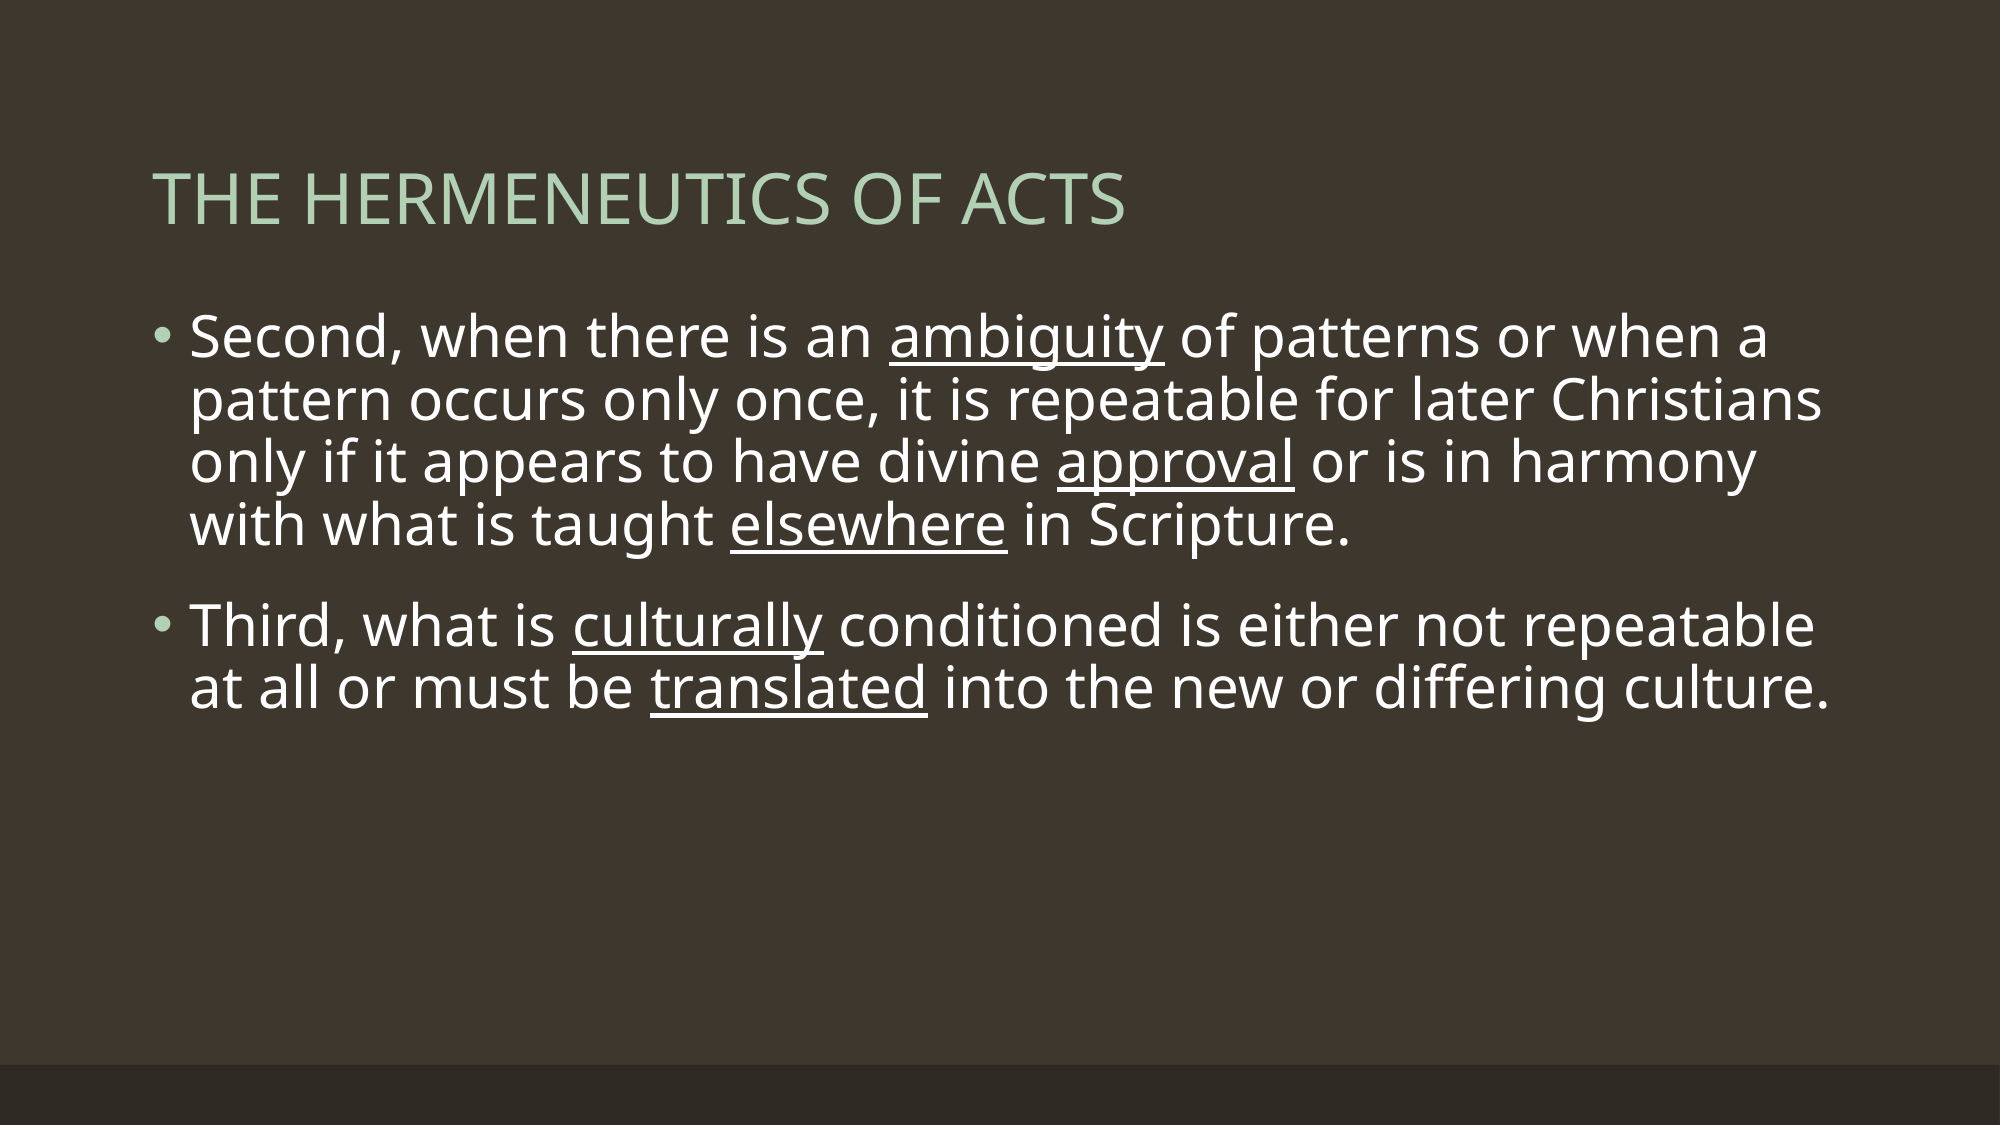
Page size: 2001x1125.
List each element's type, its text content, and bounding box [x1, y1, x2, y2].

list Second, when there is an ambiguity of patterns or when a pattern occurs only once, it is repeatable for later Christians only if it appears to have divine approval or is in harmony with what is taught elsewhere in Scripture. Third, what is culturally conditioned is either not repeatable at all or must be translated into the new or differing culture. [137, 299, 1863, 1014]
title THE HERMENEUTICS OF ACTS [137, 59, 1863, 248]
